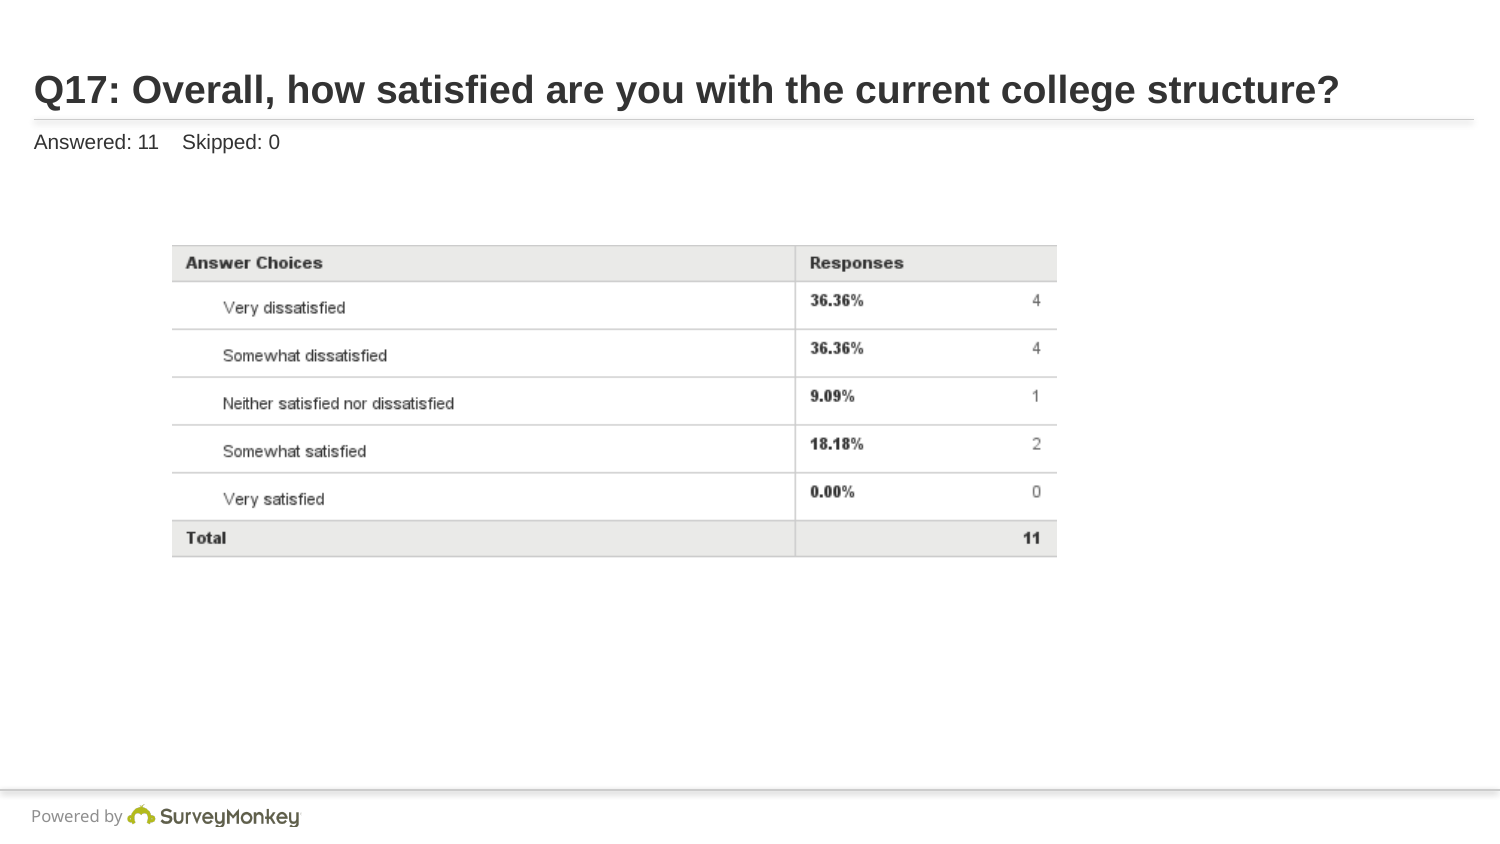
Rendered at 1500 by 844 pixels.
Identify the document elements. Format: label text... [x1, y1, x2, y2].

picture [171, 245, 1057, 559]
list Answered: 11 Skipped: 0 [18, 120, 894, 162]
title Q17: Overall, how satisfied are you with the current college structure? [18, 54, 1369, 119]
